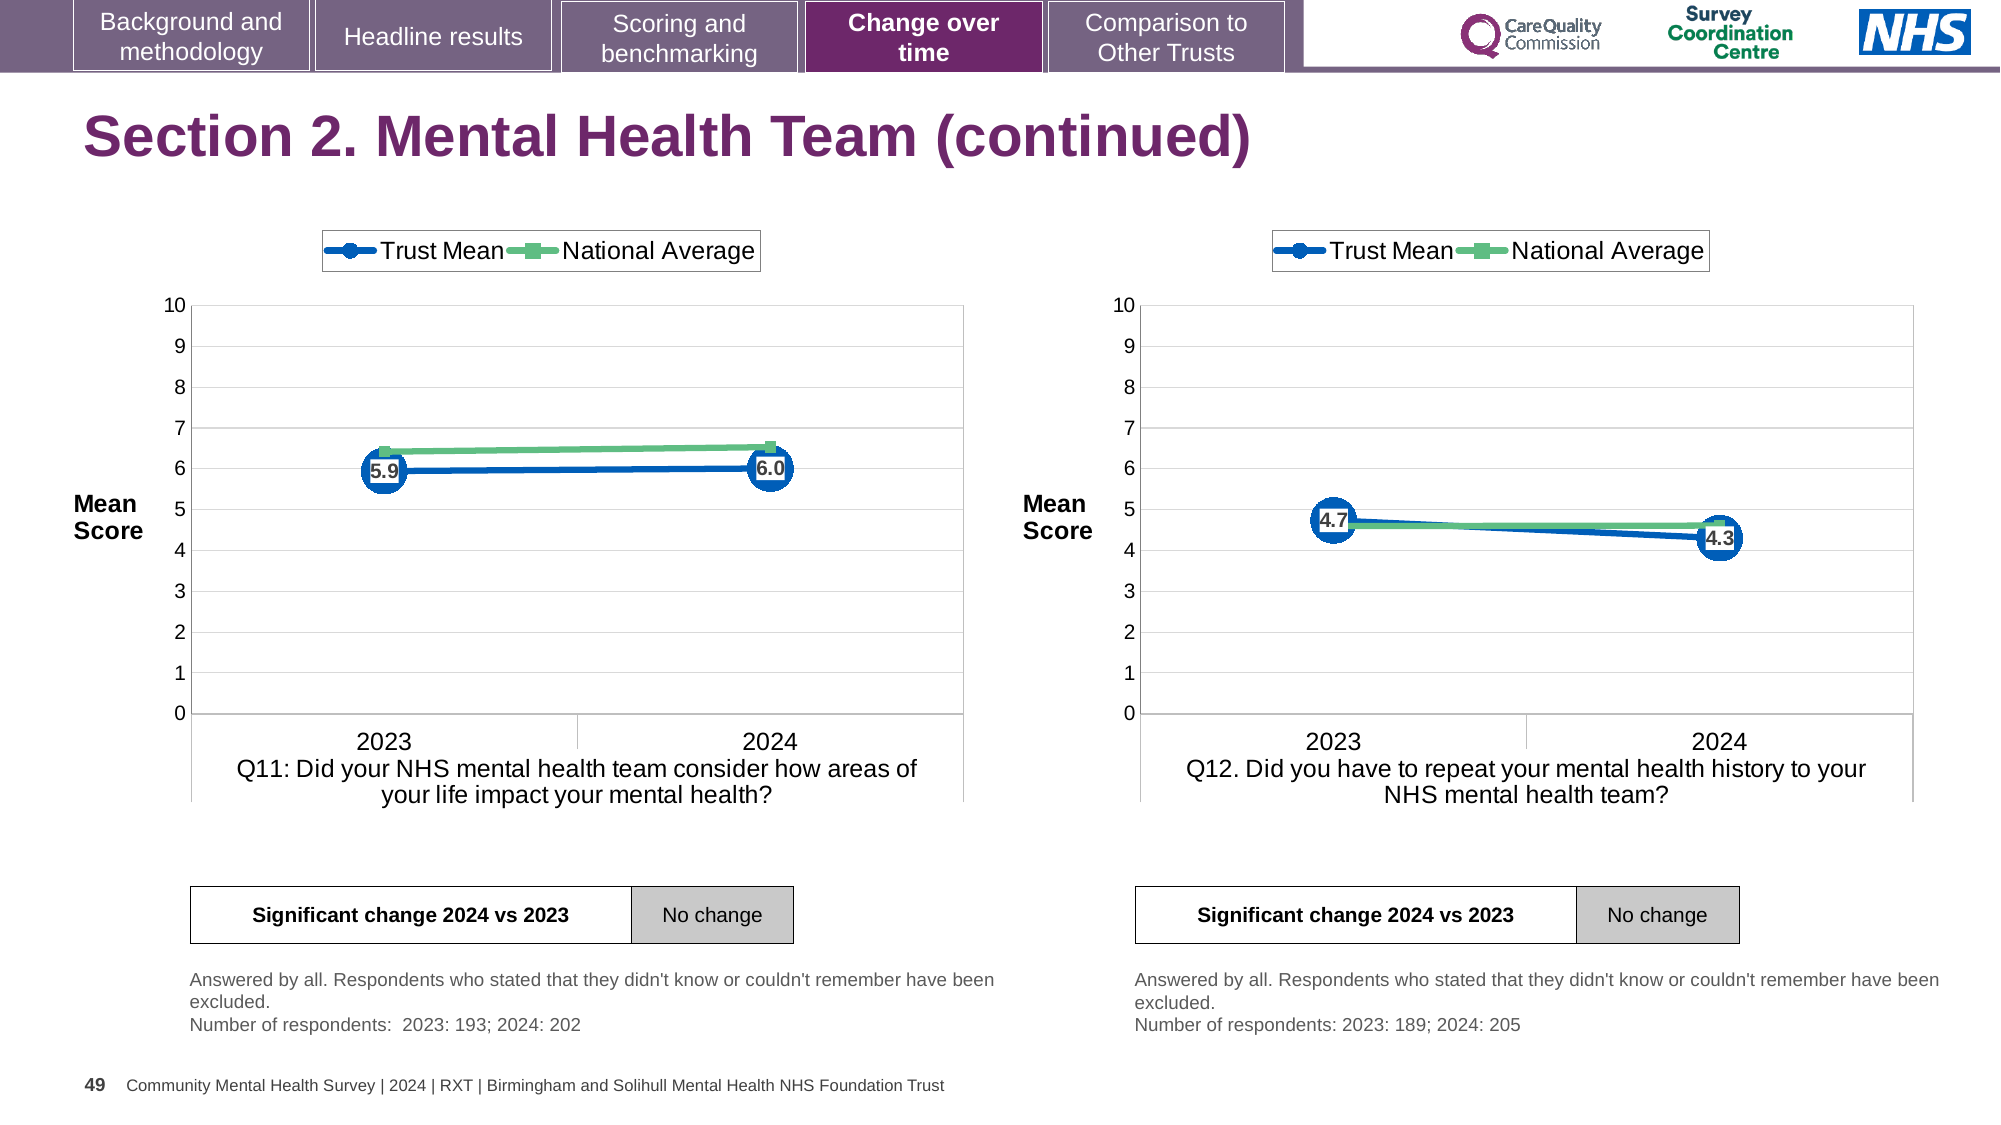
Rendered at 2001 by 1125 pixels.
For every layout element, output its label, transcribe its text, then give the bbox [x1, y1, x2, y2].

picture [1666, 3, 1794, 61]
text_box 49 [84, 1065, 122, 1125]
table_header No change [1577, 887, 1739, 943]
text_box Answered by all. Respondents who stated that they didn't know or couldn't remember have been excluded. Number of respondents: 2023: 193; 2024: 202 [174, 959, 1039, 1043]
table_header No change [632, 887, 793, 943]
title Section 2. Mental Health Team (continued) [68, 83, 1942, 191]
table_header Significant change 2024 vs 2023 [1136, 887, 1576, 943]
text_box Answered by all. Respondents who stated that they didn't know or couldn't remember have been excluded. Number of respondents: 2023: 189; 2024: 205 [1119, 960, 1984, 1066]
picture [1460, 13, 1602, 59]
chart [1018, 228, 1916, 858]
chart [68, 228, 966, 858]
picture [1859, 9, 1971, 55]
table_header Significant change 2024 vs 2023 [191, 887, 631, 943]
